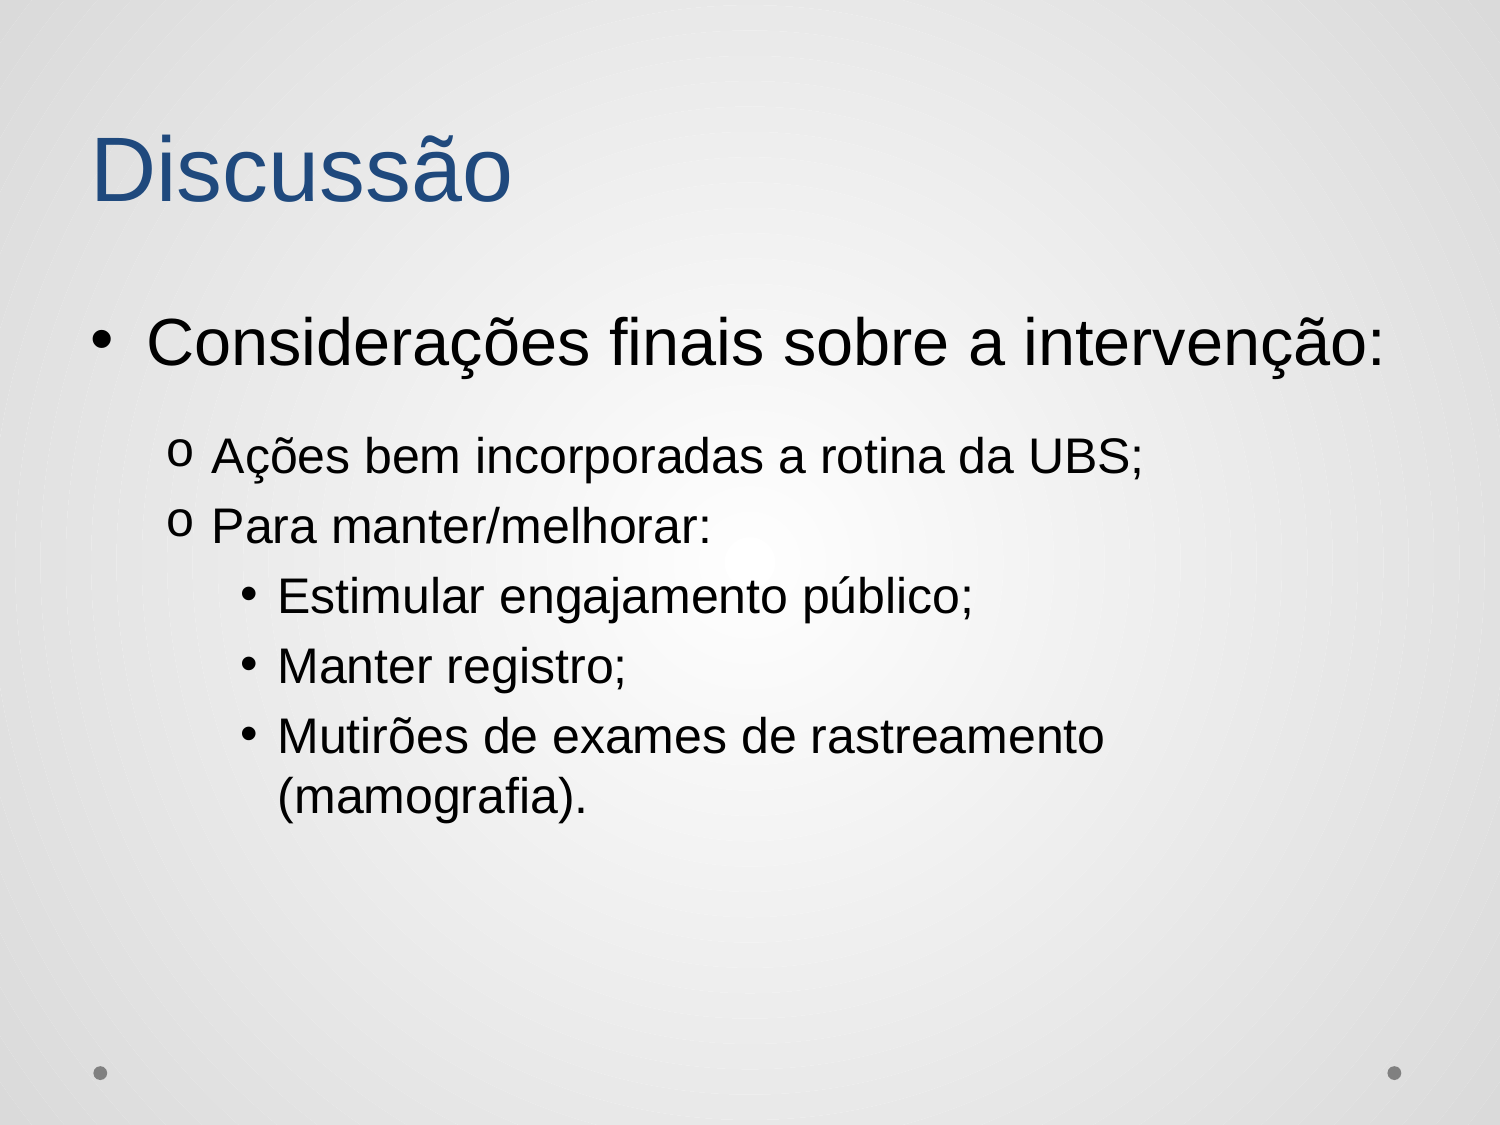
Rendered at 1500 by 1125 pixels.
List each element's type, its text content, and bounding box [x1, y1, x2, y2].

list Considerações finais sobre a intervenção: Ações bem incorporadas a rotina da UBS; Para manter/melhorar: Estimular engajamento público; Manter registro; Mutirões de exames de rastreamento (mamografia). [75, 290, 1425, 1005]
title Discussão [75, 66, 1425, 228]
